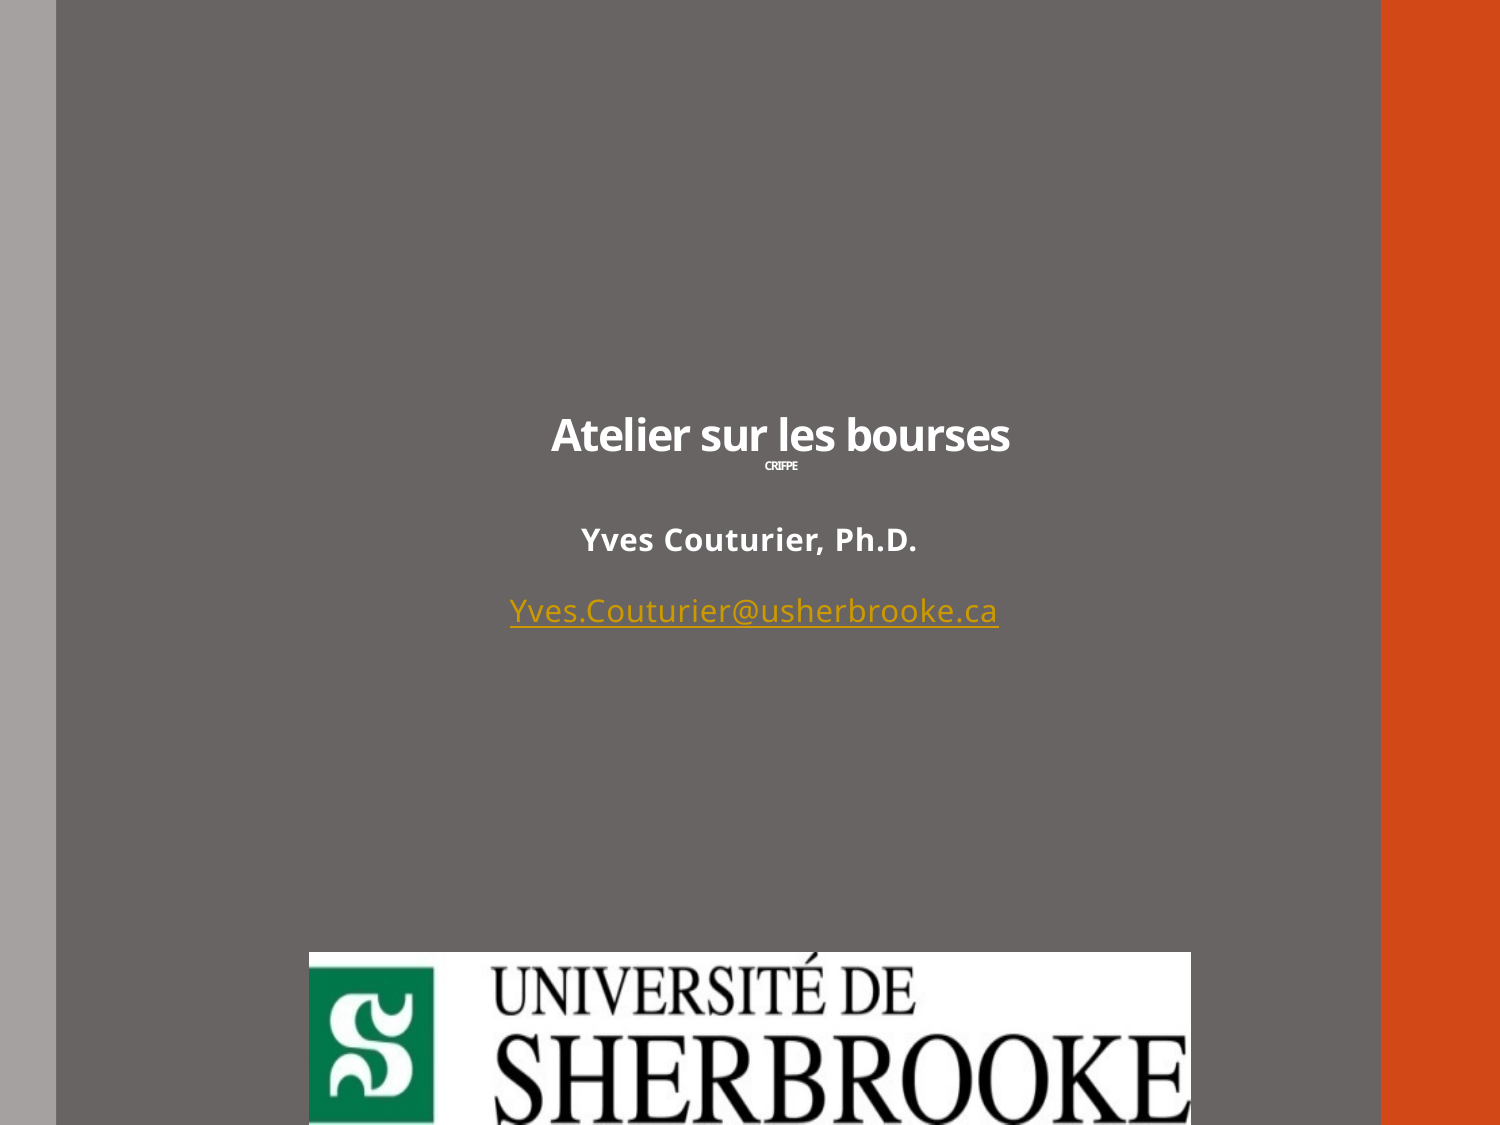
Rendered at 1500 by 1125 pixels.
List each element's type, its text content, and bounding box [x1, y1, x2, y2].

title Atelier sur les bourses CRIFPE [184, 280, 1378, 481]
subtitle Yves Couturier, Ph.D. Yves.Couturier@usherbrooke.ca [110, 515, 1398, 799]
picture [309, 951, 1191, 1125]
